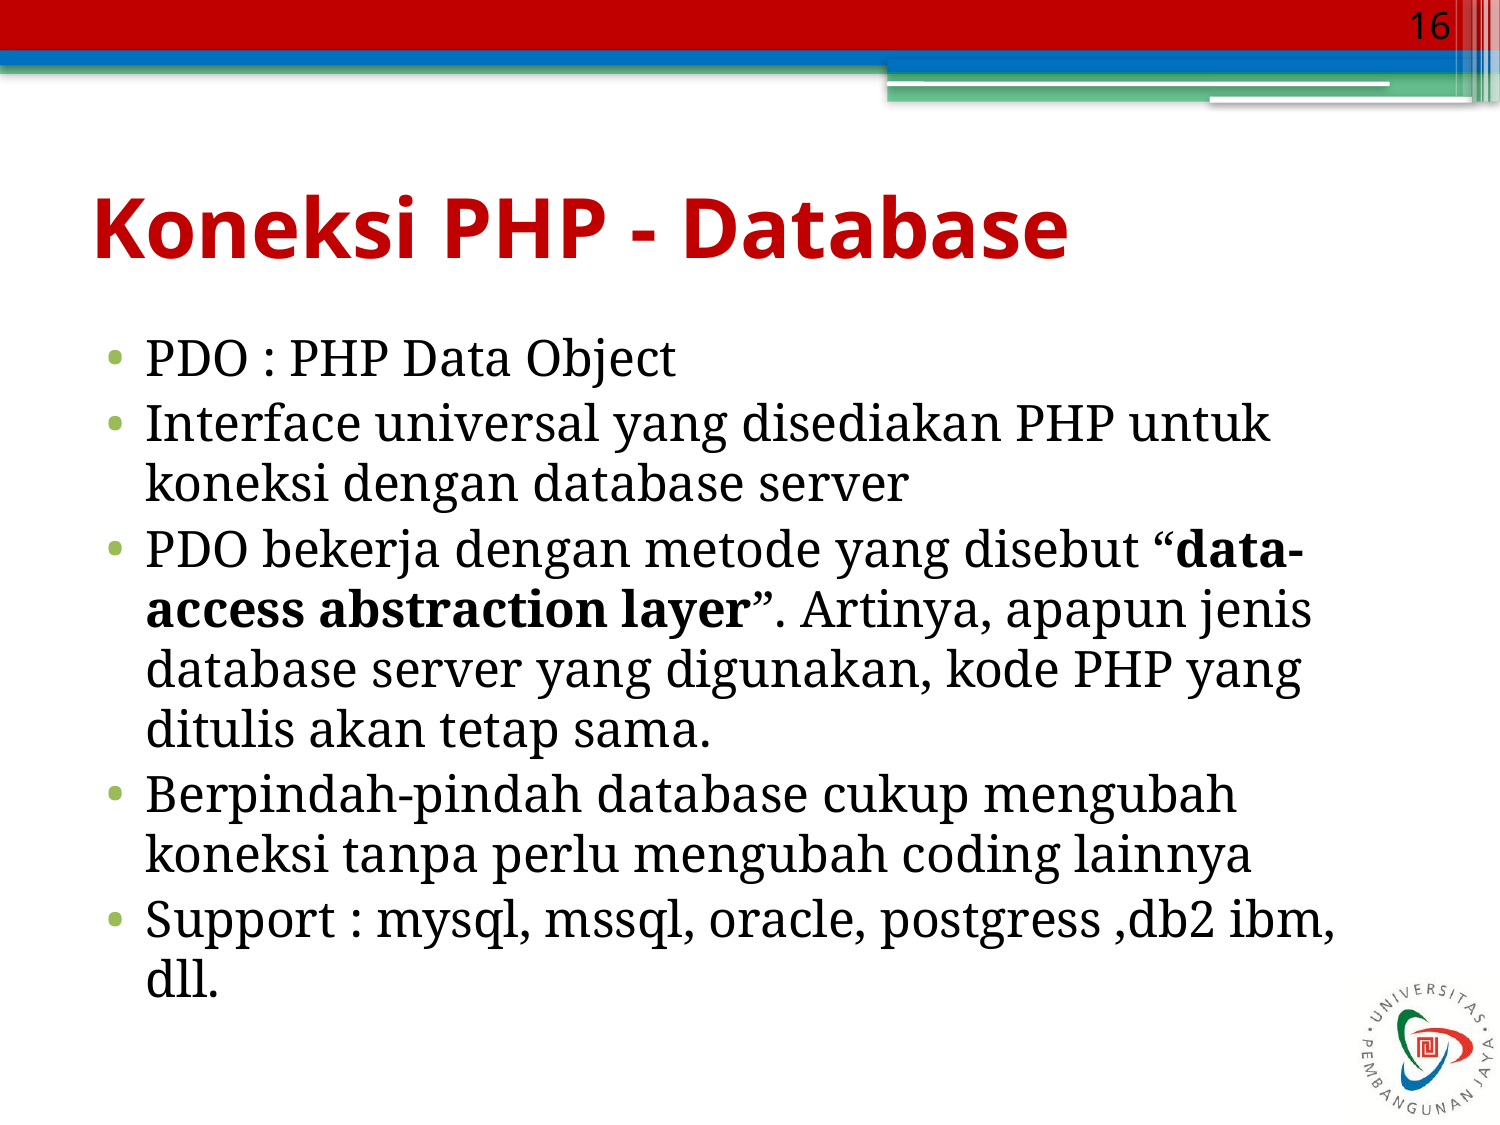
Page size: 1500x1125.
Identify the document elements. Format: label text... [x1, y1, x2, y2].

picture [1352, 975, 1500, 1125]
list PDO : PHP Data Object Interface universal yang disediakan PHP untuk koneksi dengan database server PDO bekerja dengan metode yang disebut “data-access abstraction layer”. Artinya, apapun jenis database server yang digunakan, kode PHP yang ditulis akan tetap sama. Berpindah-pindah database cukup mengubah koneksi tanpa perlu mengubah coding lainnya Support : mysql, mssql, oracle, postgress ,db2 ibm, dll. [75, 318, 1425, 1029]
slide_number 16 [1341, 0, 1466, 61]
title Koneksi PHP - Database [75, 137, 1425, 313]
